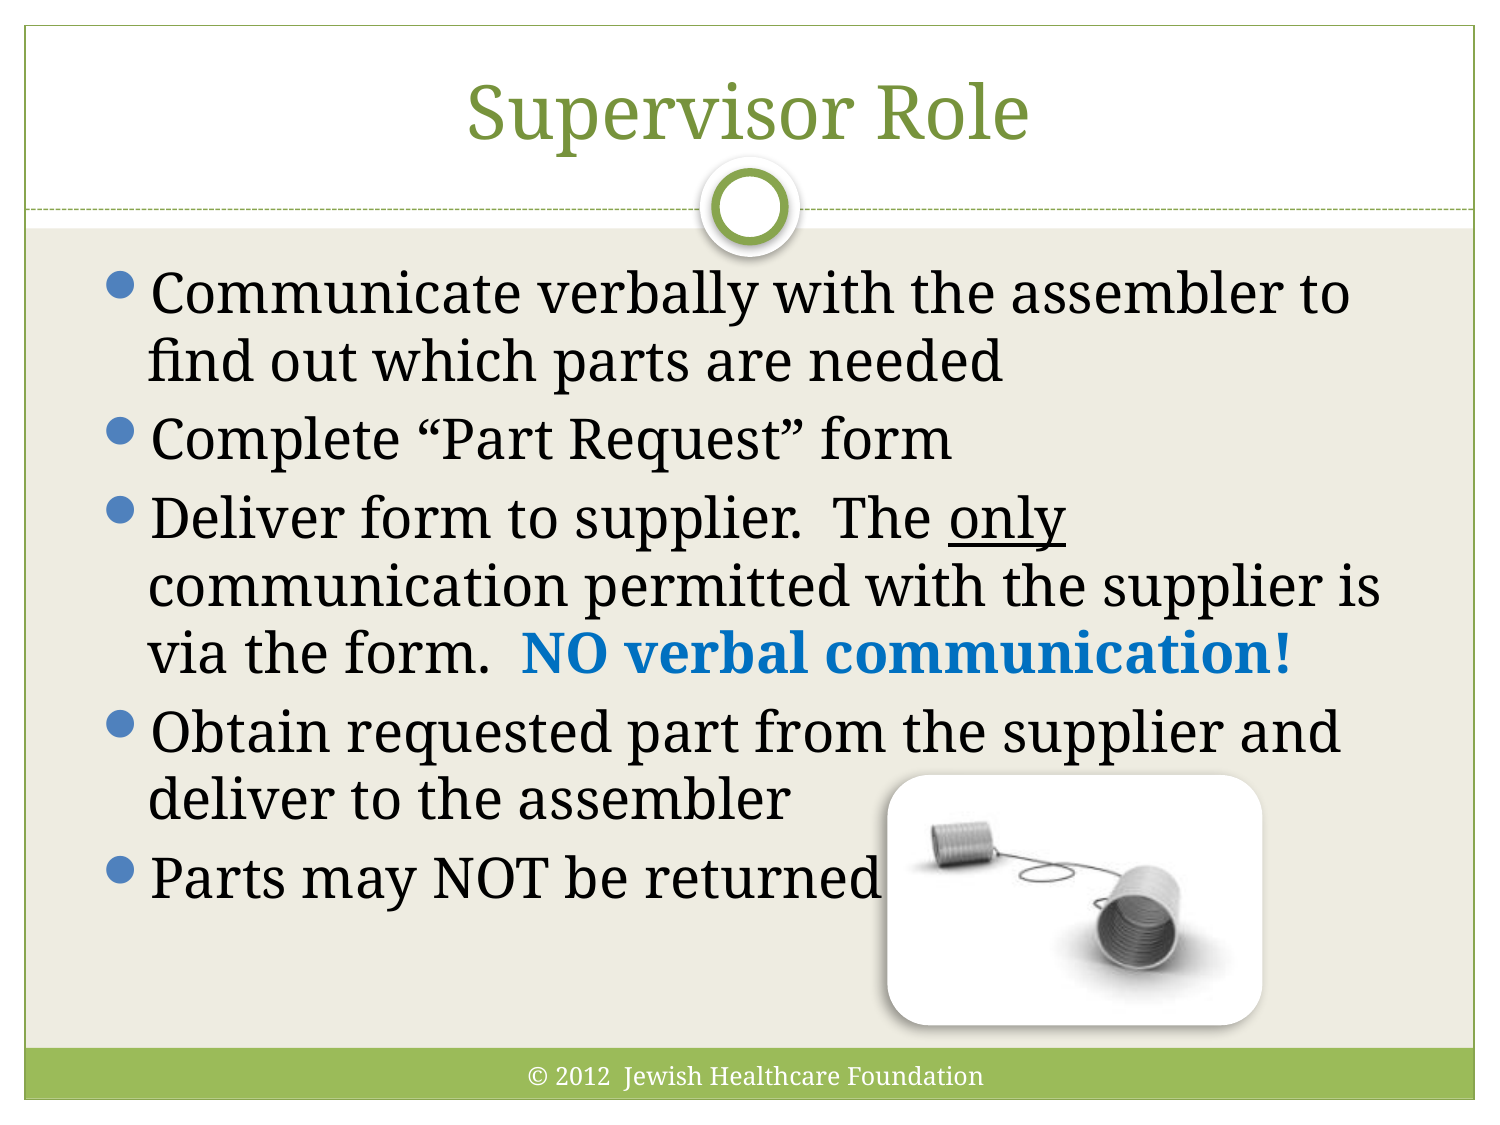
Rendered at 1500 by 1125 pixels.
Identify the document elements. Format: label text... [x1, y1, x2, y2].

picture [887, 774, 1263, 1026]
footer © 2012 Jewish Healthcare Foundation [462, 1037, 1050, 1098]
title Supervisor Role [49, 37, 1450, 162]
list Communicate verbally with the assembler to find out which parts are needed Complete “Part Request” form Deliver form to supplier. The only communication permitted with the supplier is via the form. NO verbal communication! Obtain requested part from the supplier and deliver to the assembler Parts may NOT be returned [87, 249, 1400, 950]
